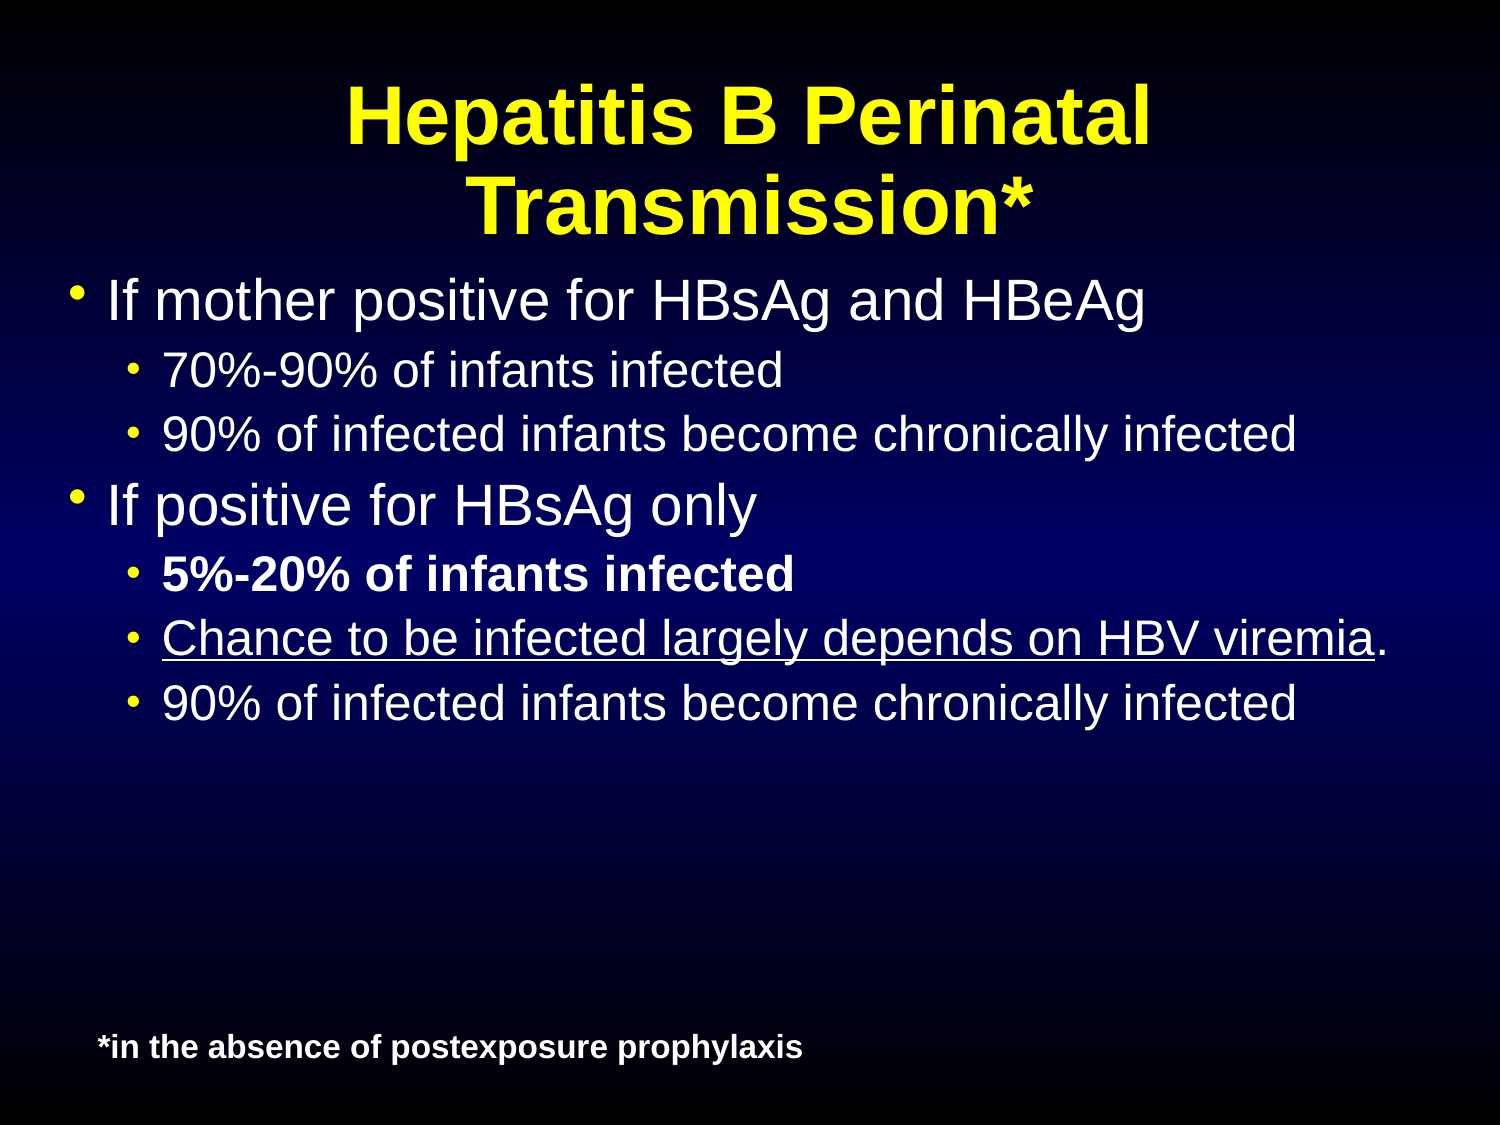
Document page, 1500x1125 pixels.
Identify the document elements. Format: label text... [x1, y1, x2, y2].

list If mother positive for HBsAg and HBeAg 70%-90% of infants infected 90% of infected infants become chronically infected If positive for HBsAg only 5%-20% of infants infected Chance to be infected largely depends on HBV viremia. 90% of infected infants become chronically infected [68, 267, 1466, 1015]
text_box *in the absence of postexposure prophylaxis [84, 1018, 819, 1073]
title Hepatitis B Perinatal Transmission* [137, 62, 1363, 263]
